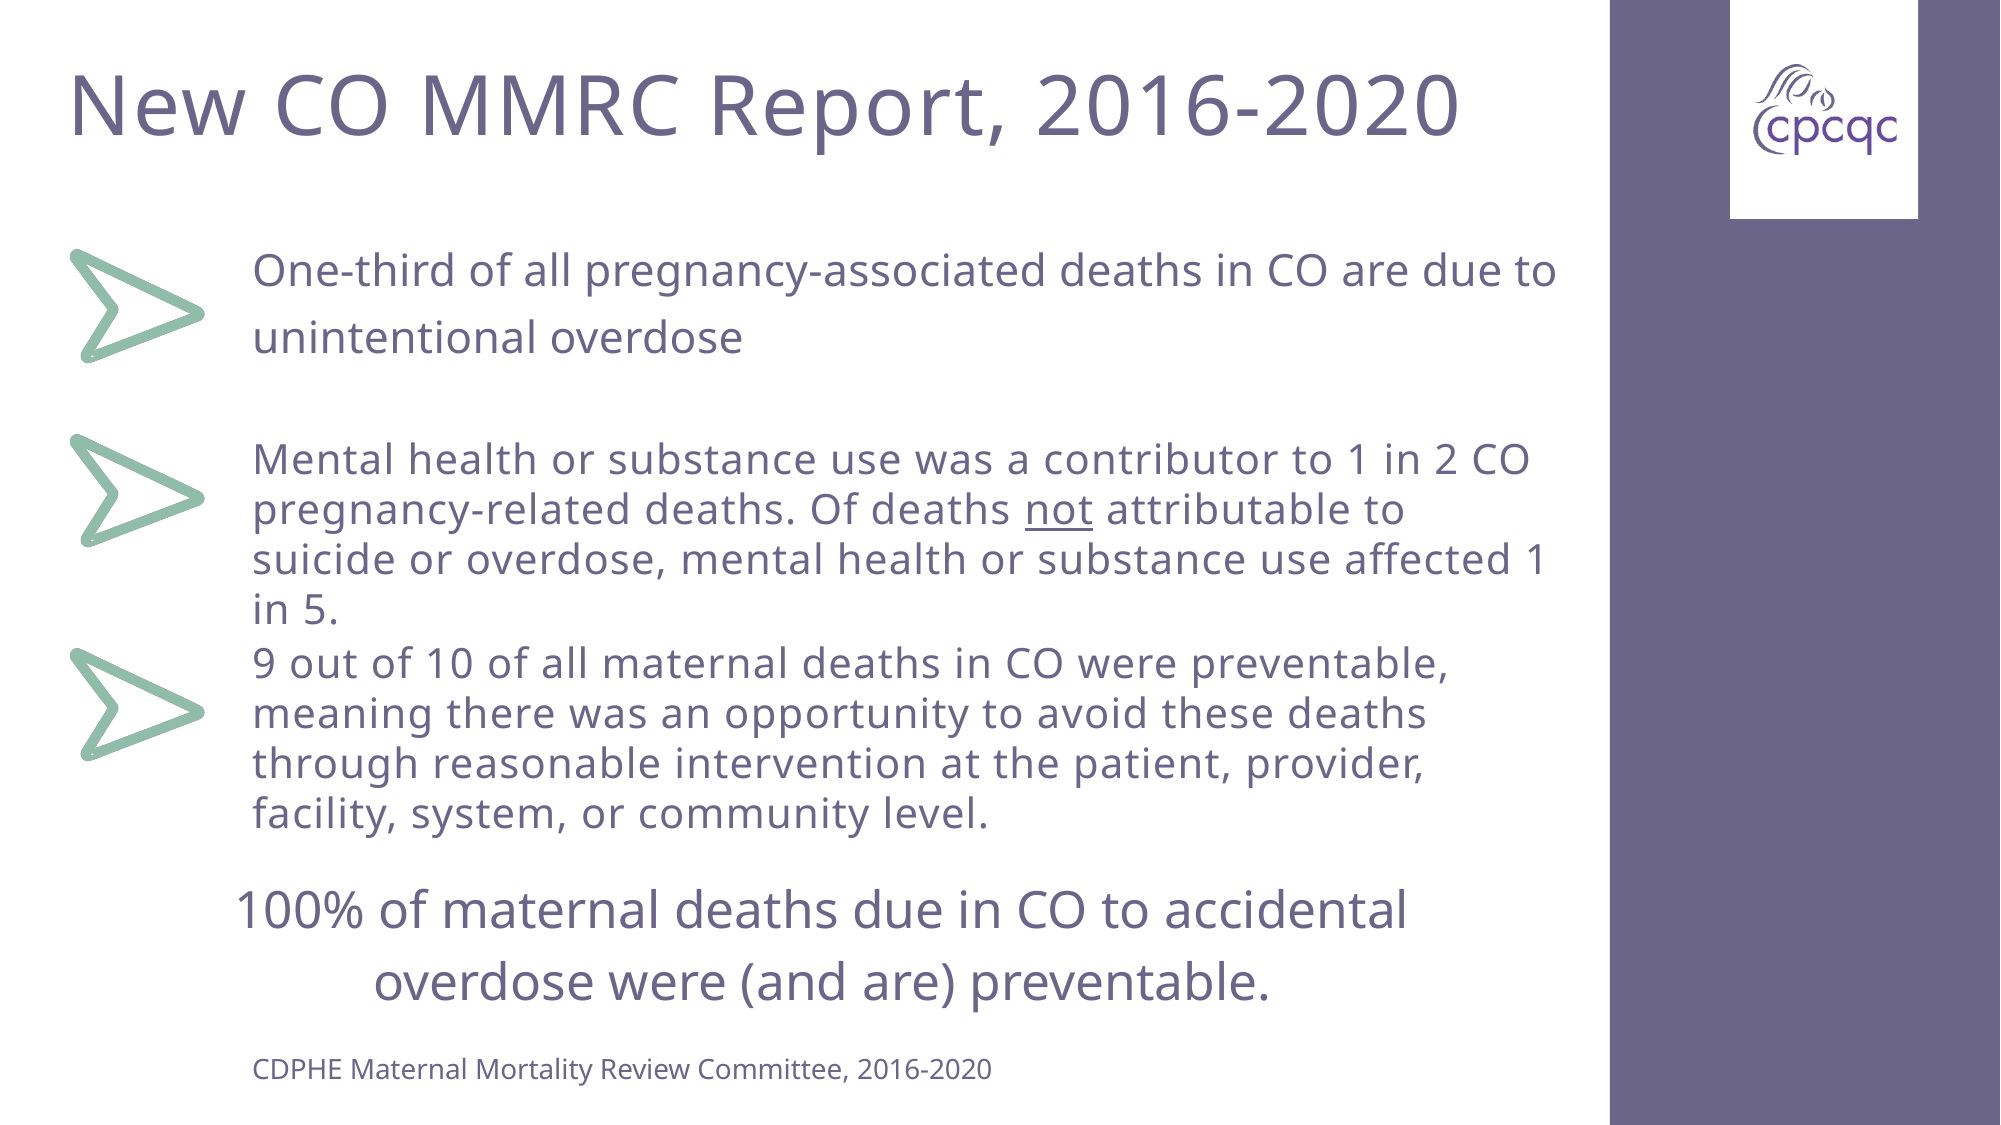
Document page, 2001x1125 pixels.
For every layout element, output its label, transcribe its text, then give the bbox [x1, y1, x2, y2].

text_box [1730, 0, 1919, 219]
text_box [1753, 64, 1897, 155]
text_box New CO MMRC Report, 2016-2020 [67, 51, 1519, 153]
text_box Mental health or substance use was a contributor to 1 in 2 CO pregnancy-related deaths. Of deaths not attributable to suicide or overdose, mental health or substance use affected 1 in 5. [252, 433, 1564, 636]
text_box One-third of all pregnancy-associated deaths in CO are due to unintentional overdose [252, 228, 1564, 363]
text_box [67, 247, 206, 365]
text_box 9 out of 10 of all maternal deaths in CO were preventable, meaning there was an opportunity to avoid these deaths through reasonable intervention at the patient, provider, facility, system, or community level. [252, 636, 1564, 838]
text_box [67, 432, 206, 550]
text_box 100% of maternal deaths due in CO to accidental overdose were (and are) preventable. [134, 867, 1512, 1011]
text_box CDPHE Maternal Mortality Review Committee, 2016-2020 [252, 1046, 1958, 1086]
text_box [1609, 0, 2000, 1125]
text_box [67, 646, 206, 763]
